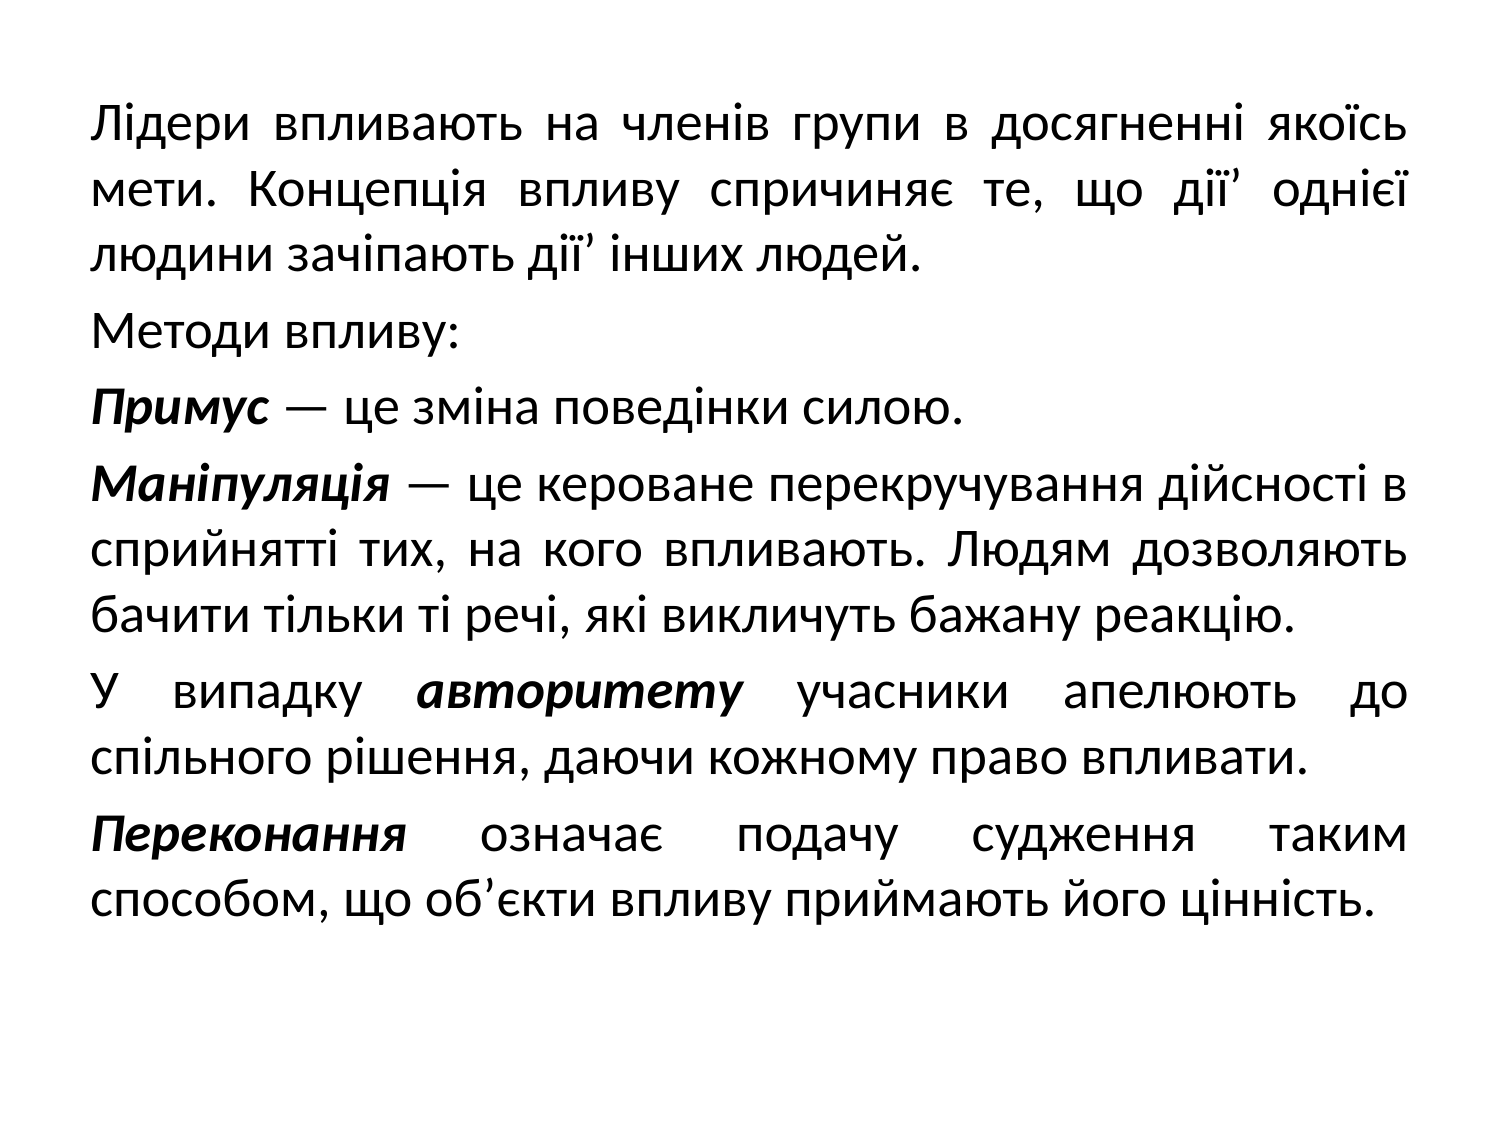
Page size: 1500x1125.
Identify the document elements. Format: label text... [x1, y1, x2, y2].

list Лідери впливають на членів групи в досягненні якоїсь мети. Концепція впливу спричиняє те, що дії’ однієї людини зачіпають дії’ інших людей. Методи впливу: Примус — це зміна поведінки силою. Маніпуляція — це кероване перекручування дійсності в сприйнятті тих, на кого впливають. Людям дозволяють бачити тільки ті речі, які викличуть бажану реакцію. У випадку авторитету учасники апелюють до спільного рішення, даючи кожному право впливати. Переконання означає подачу судження таким способом, що об’єкти впливу приймають його цінність. [75, 78, 1425, 1005]
